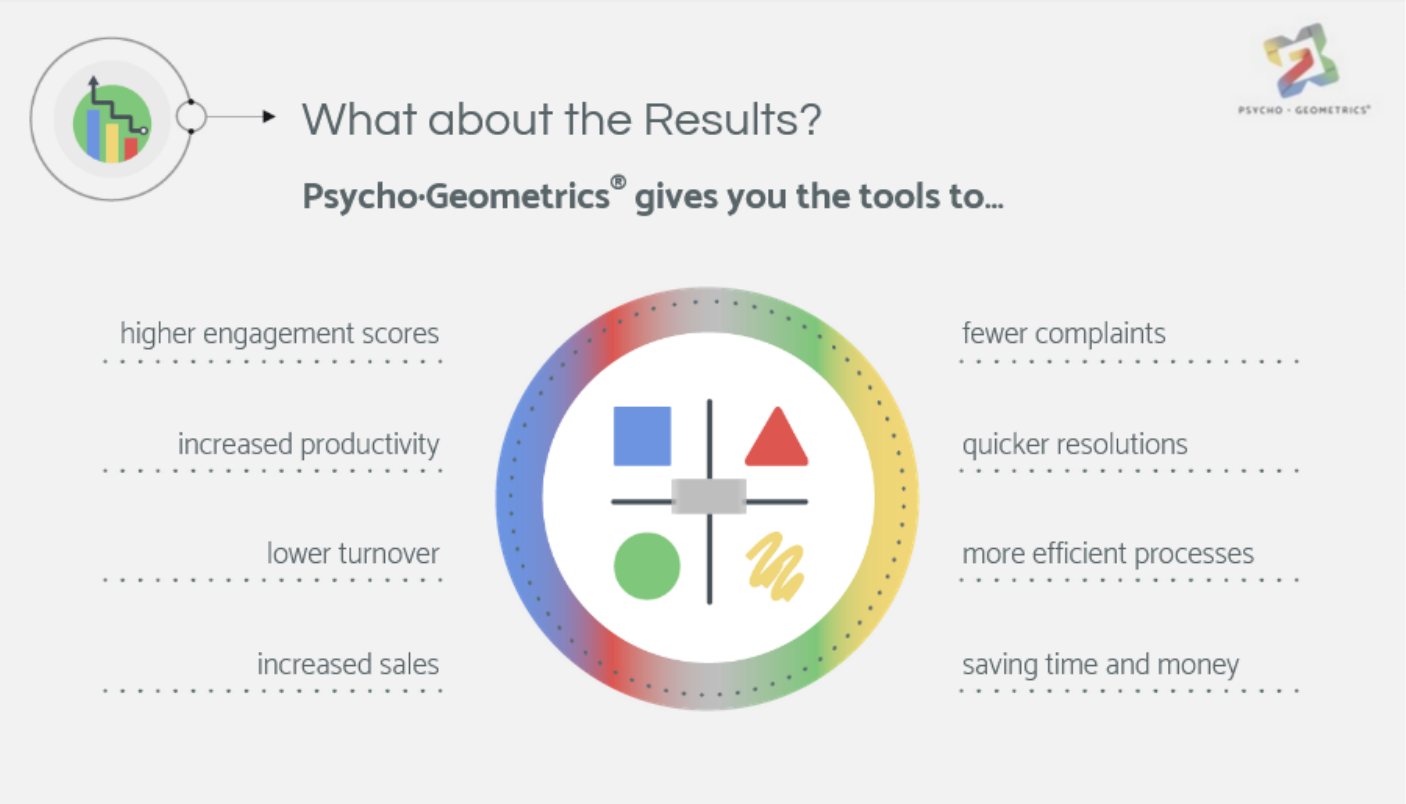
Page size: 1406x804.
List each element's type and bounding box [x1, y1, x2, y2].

text_box [0, 0, 1406, 804]
